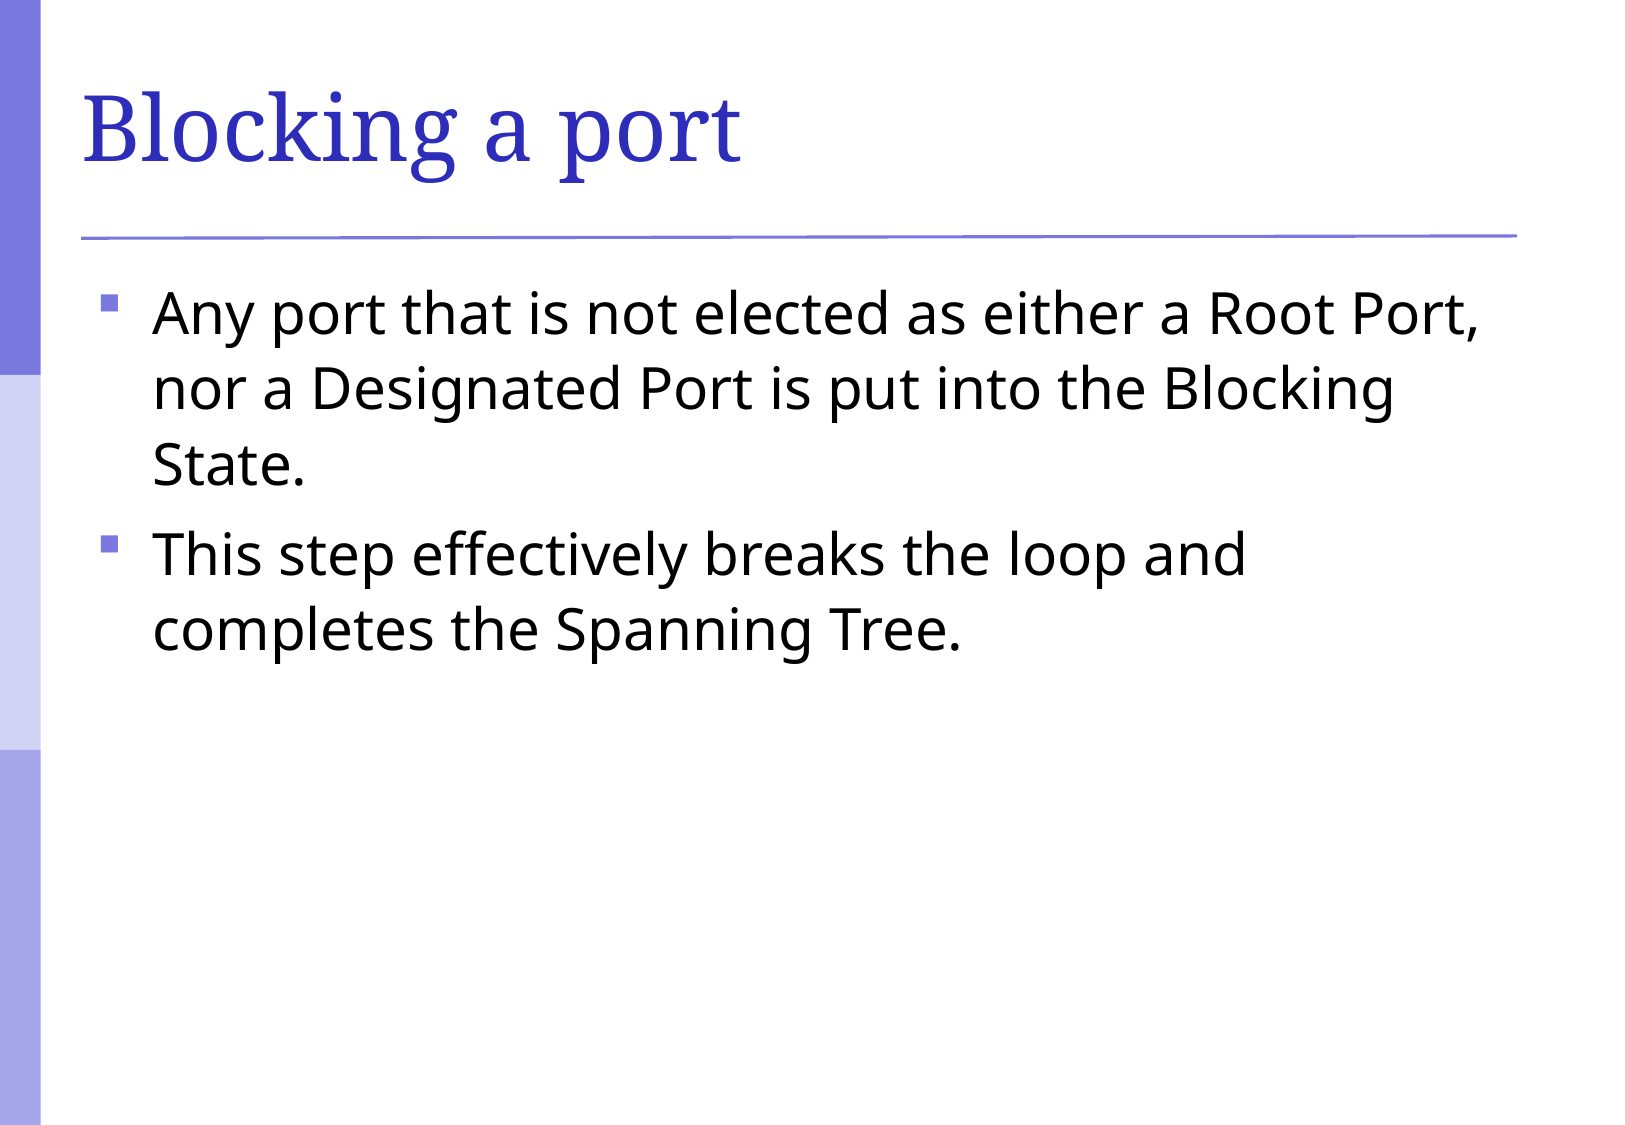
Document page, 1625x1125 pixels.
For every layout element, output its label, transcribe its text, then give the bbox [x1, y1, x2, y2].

list Any port that is not elected as either a Root Port, nor a Designated Port is put into the Blocking State. This step effectively breaks the loop and completes the Spanning Tree. [80, 262, 1543, 1006]
title Blocking a port [80, 40, 1543, 232]
